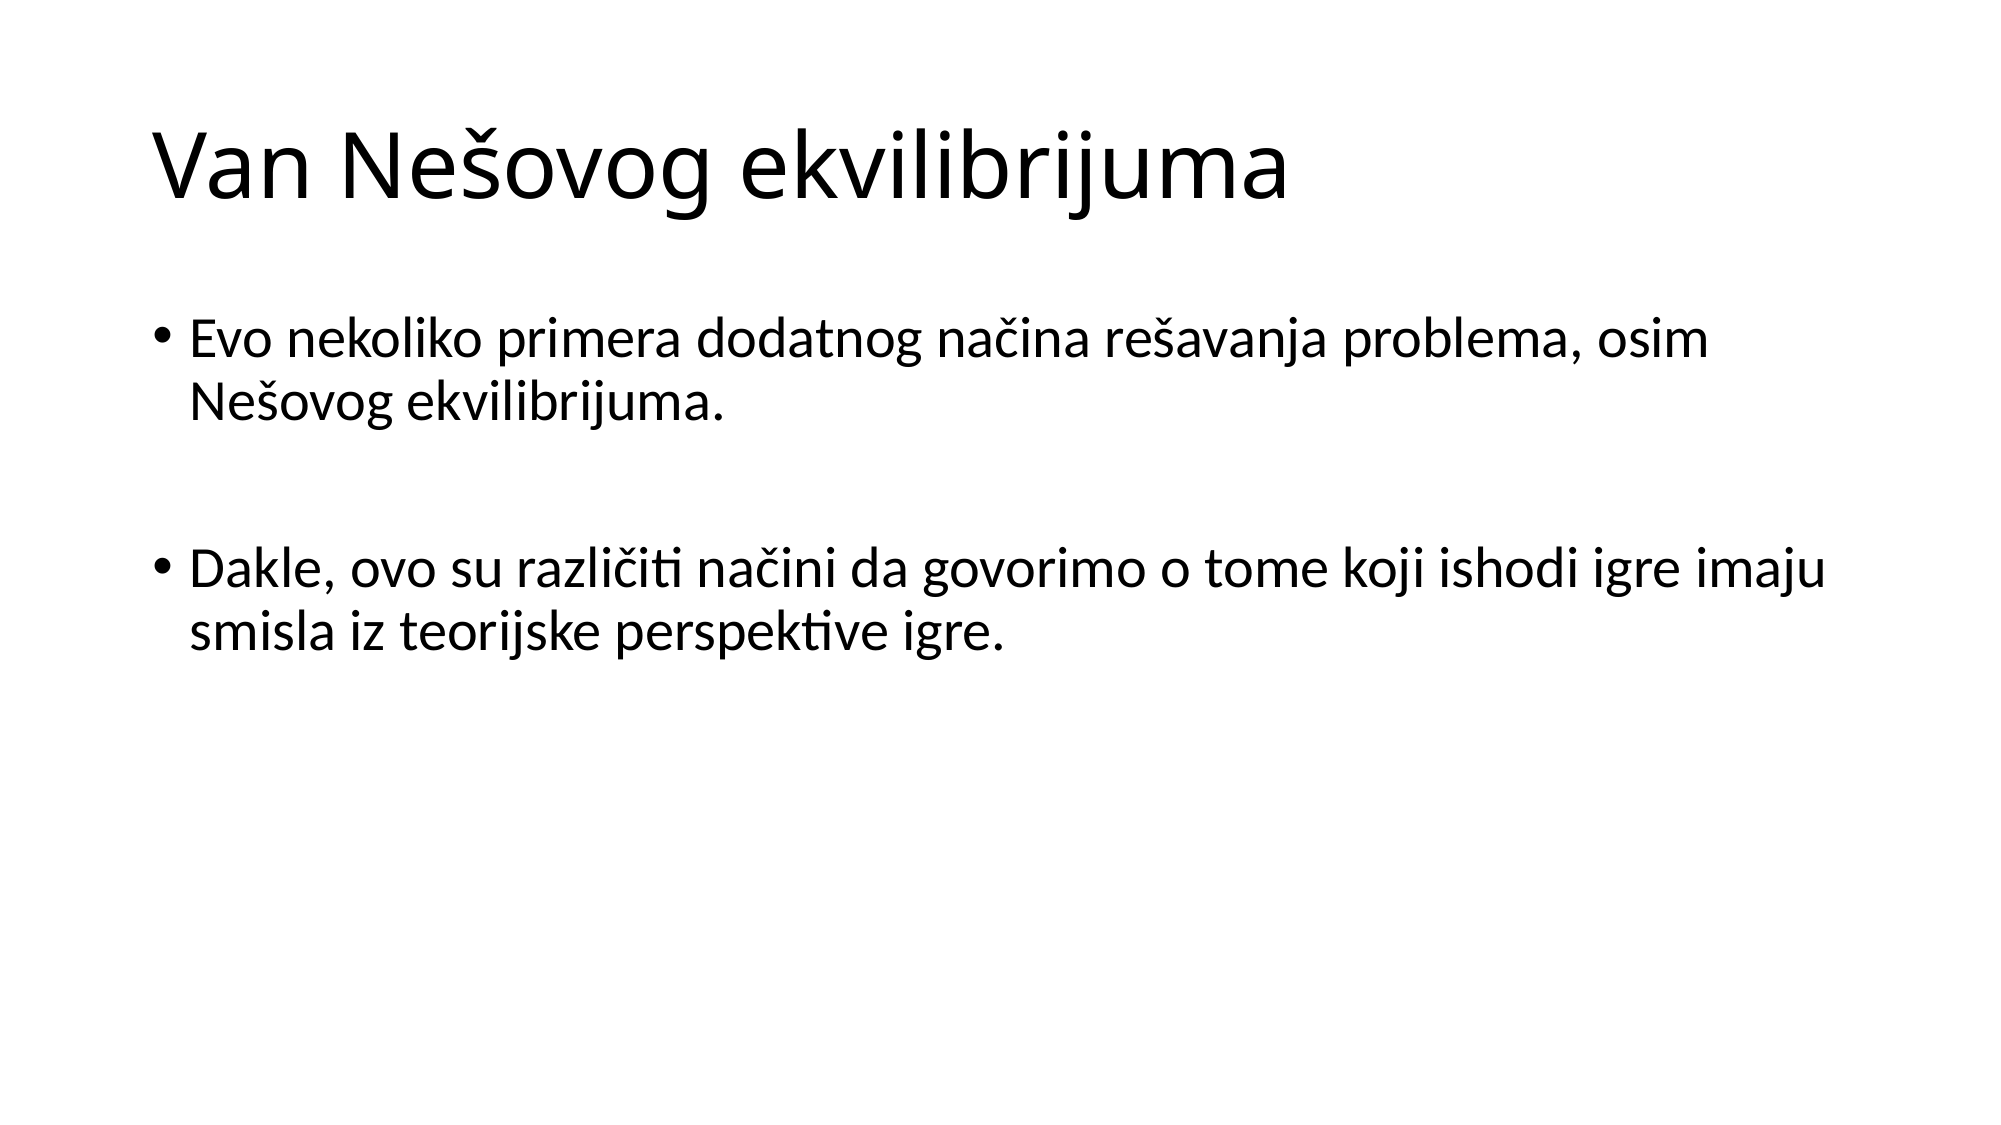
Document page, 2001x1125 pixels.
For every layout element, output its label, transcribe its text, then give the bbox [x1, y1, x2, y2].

list Evo nekoliko primera dodatnog načina rešavanja problema, osim Nešovog ekvilibrijuma. Dakle, ovo su različiti načini da govorimo o tome koji ishodi igre imaju smisla iz teorijske perspektive igre. [137, 299, 1863, 1014]
title Van Nešovog ekvilibrijuma [137, 59, 1863, 278]
